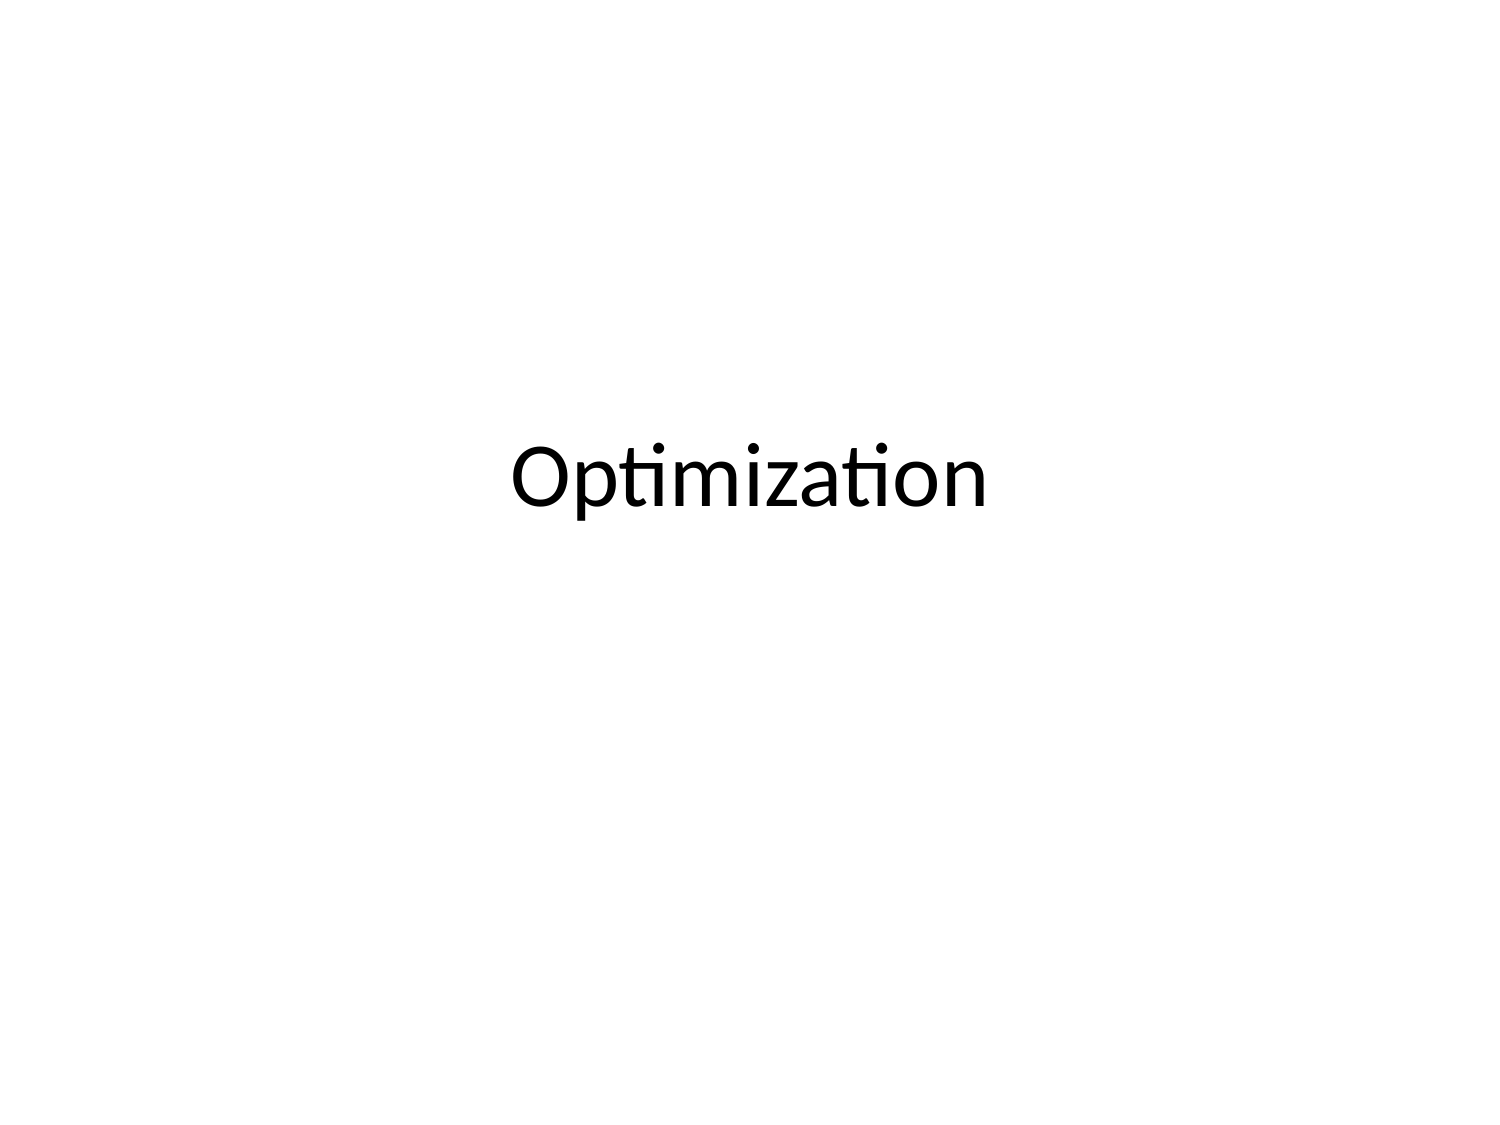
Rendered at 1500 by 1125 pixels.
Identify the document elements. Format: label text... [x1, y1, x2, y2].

title Optimization [112, 349, 1388, 591]
